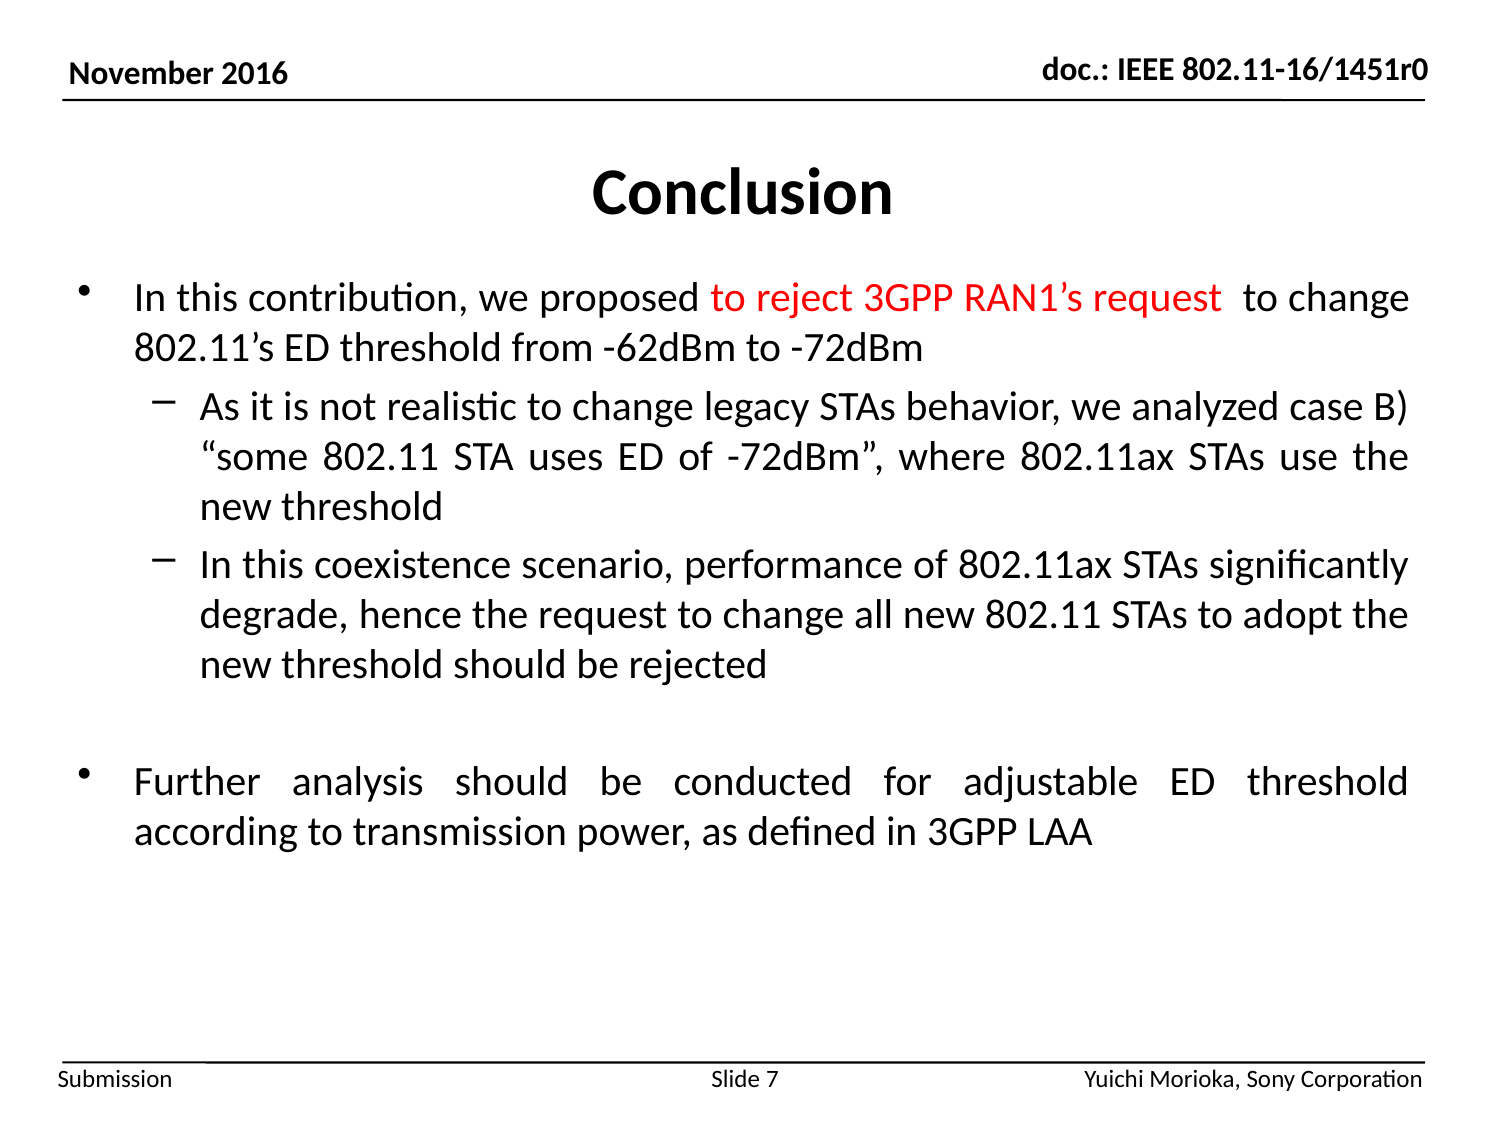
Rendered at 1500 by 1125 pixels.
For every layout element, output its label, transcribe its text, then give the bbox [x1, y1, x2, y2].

title Conclusion [62, 112, 1426, 262]
list In this contribution, we proposed to reject 3GPP RAN1’s request to change 802.11’s ED threshold from -62dBm to -72dBm As it is not realistic to change legacy STAs behavior, we analyzed case B) “some 802.11 STA uses ED of -72dBm”, where 802.11ax STAs use the new threshold In this coexistence scenario, performance of 802.11ax STAs significantly degrade, hence the request to change all new 802.11 STAs to adopt the new threshold should be rejected Further analysis should be conducted for adjustable ED threshold according to transmission power, as defined in 3GPP LAA [62, 262, 1426, 963]
slide_number Slide 7 [702, 1061, 788, 1093]
